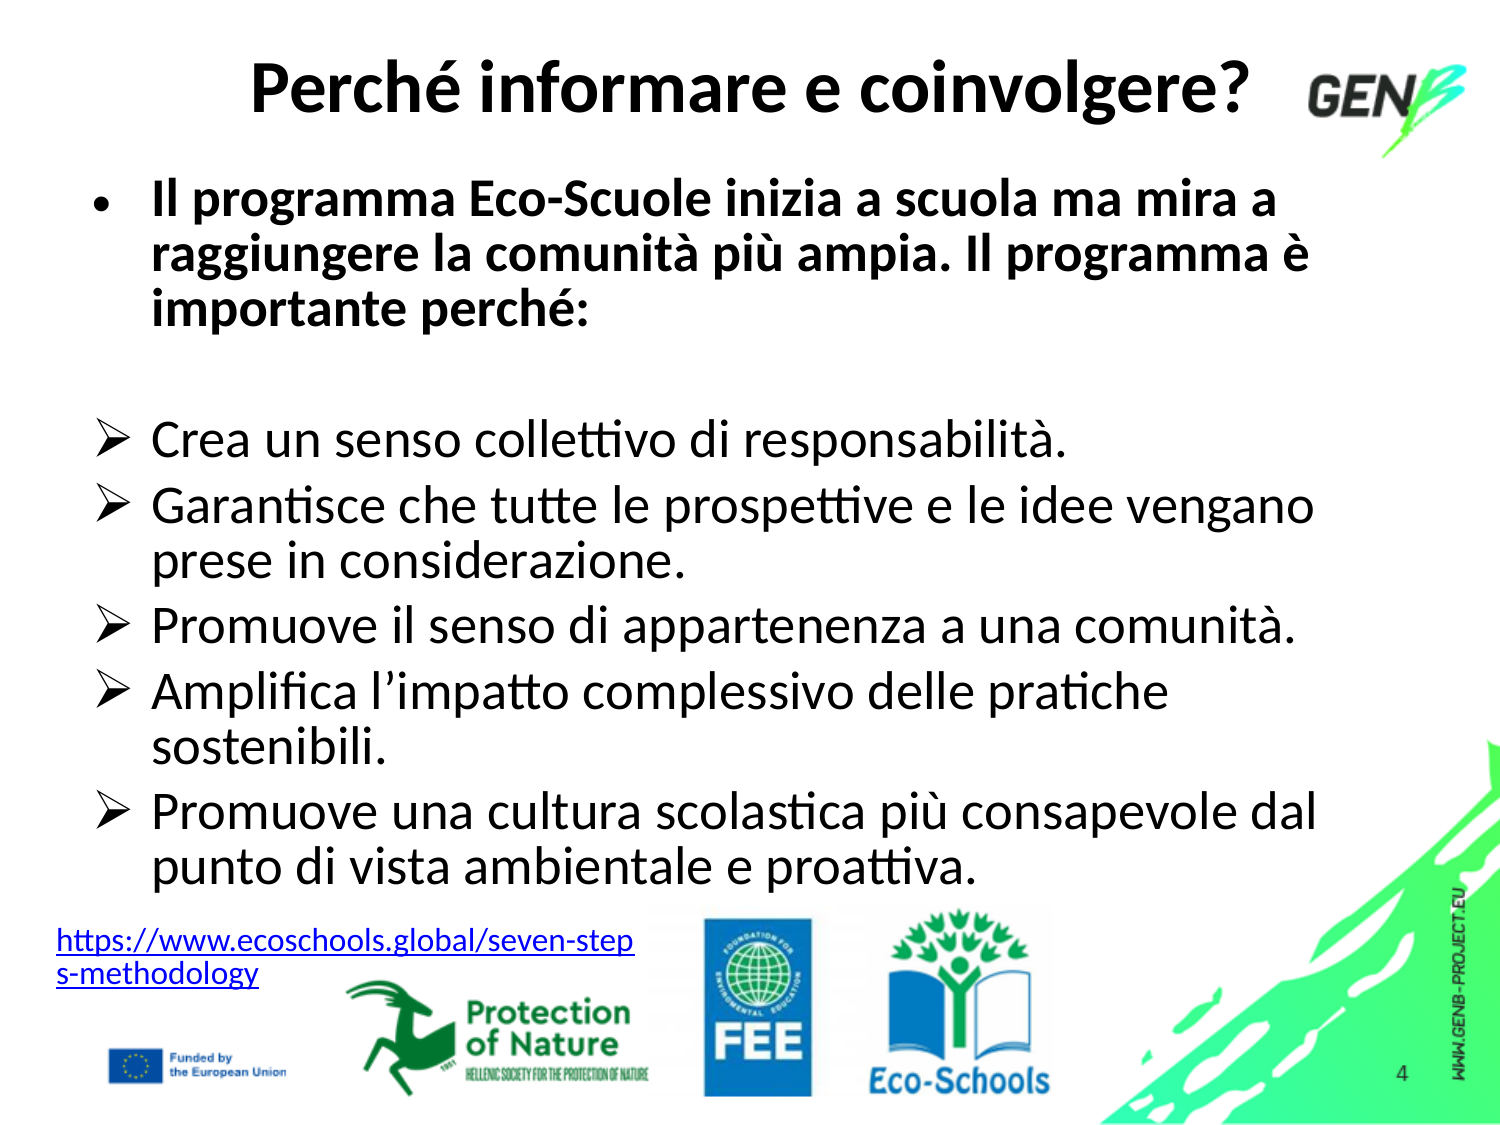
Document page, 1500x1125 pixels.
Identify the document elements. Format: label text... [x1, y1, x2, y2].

text_box https://www.ecoschools.global/seven-steps-methodology [41, 910, 656, 966]
list Il programma Eco-Scuole inizia a scuola ma mira a raggiungere la comunità più ampia. Il programma è importante perché: Crea un senso collettivo di responsabilità. Garantisce che tutte le prospettive e le idee vengano prese in considerazione. Promuove il senso di appartenenza a una comunità. Amplifica l’impatto complessivo delle pratiche sostenibili. Promuove una cultura scolastica più consapevole dal punto di vista ambientale e proattiva. [76, 168, 1427, 911]
picture [0, 0, 1500, 1125]
title Perché informare e coinvolgere? [76, 0, 1427, 168]
